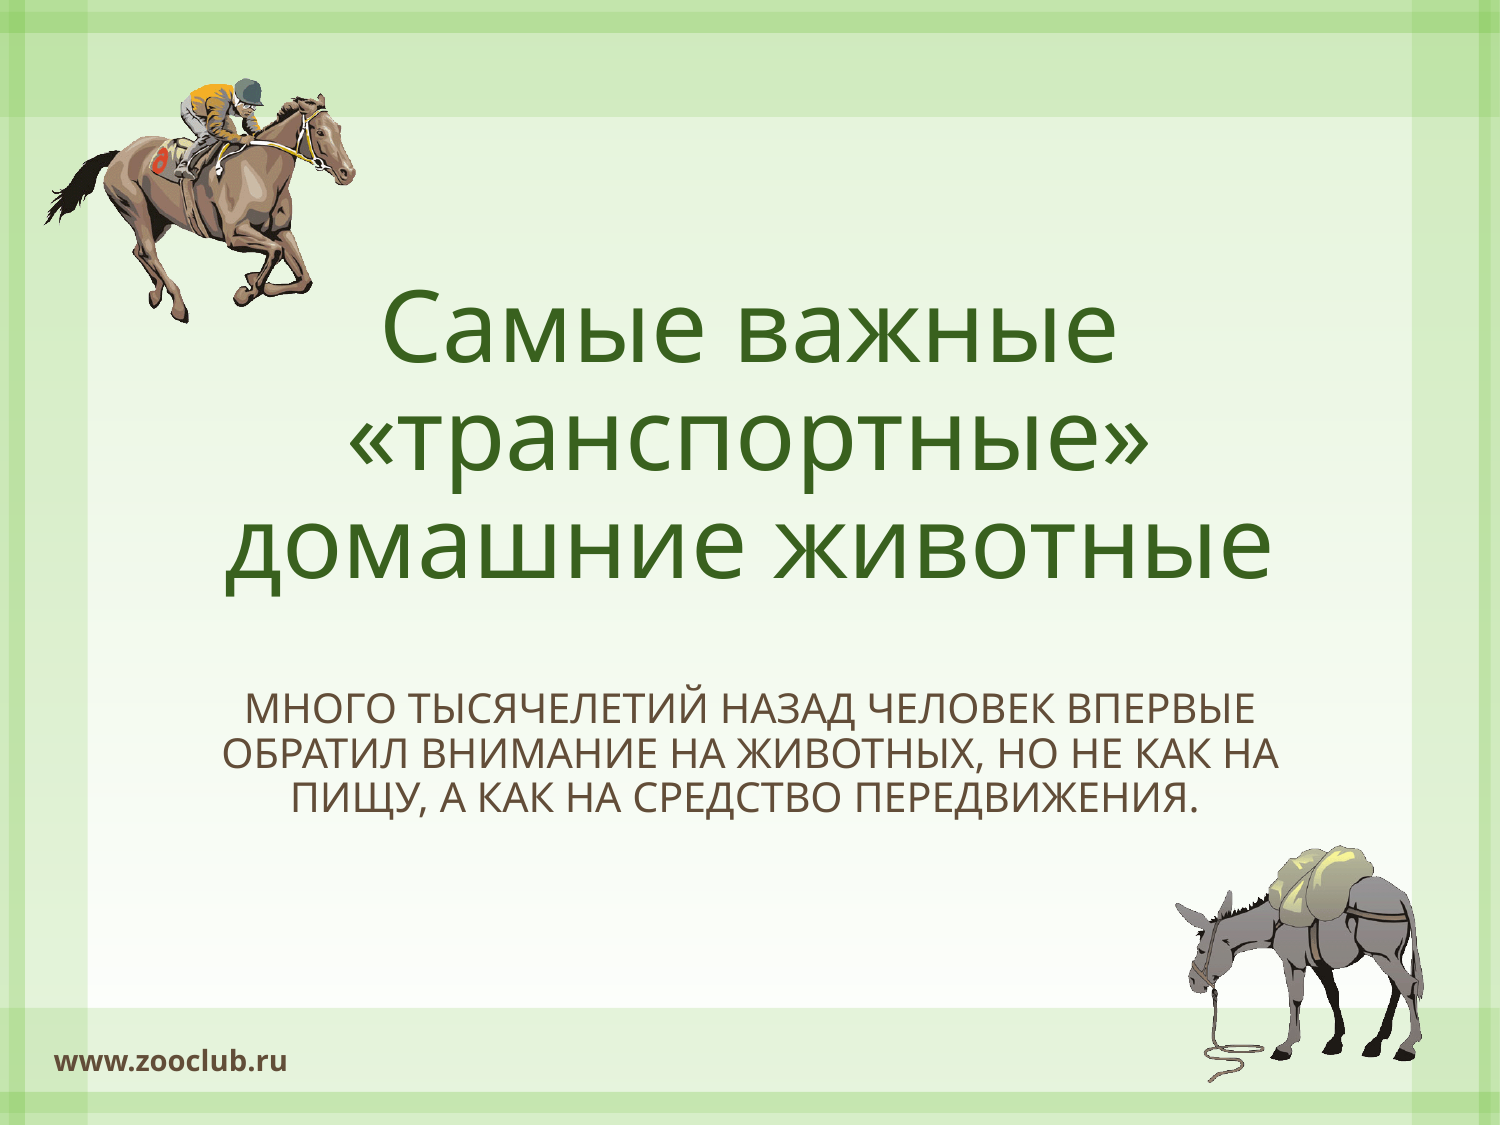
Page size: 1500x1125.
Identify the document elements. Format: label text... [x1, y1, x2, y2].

picture [41, 78, 356, 381]
picture [1175, 845, 1424, 1083]
text_box www.zooclub.ru [38, 1034, 304, 1085]
title Самые важные «транспортные» домашние животные [159, 195, 1341, 608]
subtitle Много тысячелетий назад человек впервые обратил внимание на животных, но не как на пищу, а как на средство передвижения. [159, 680, 1341, 831]
